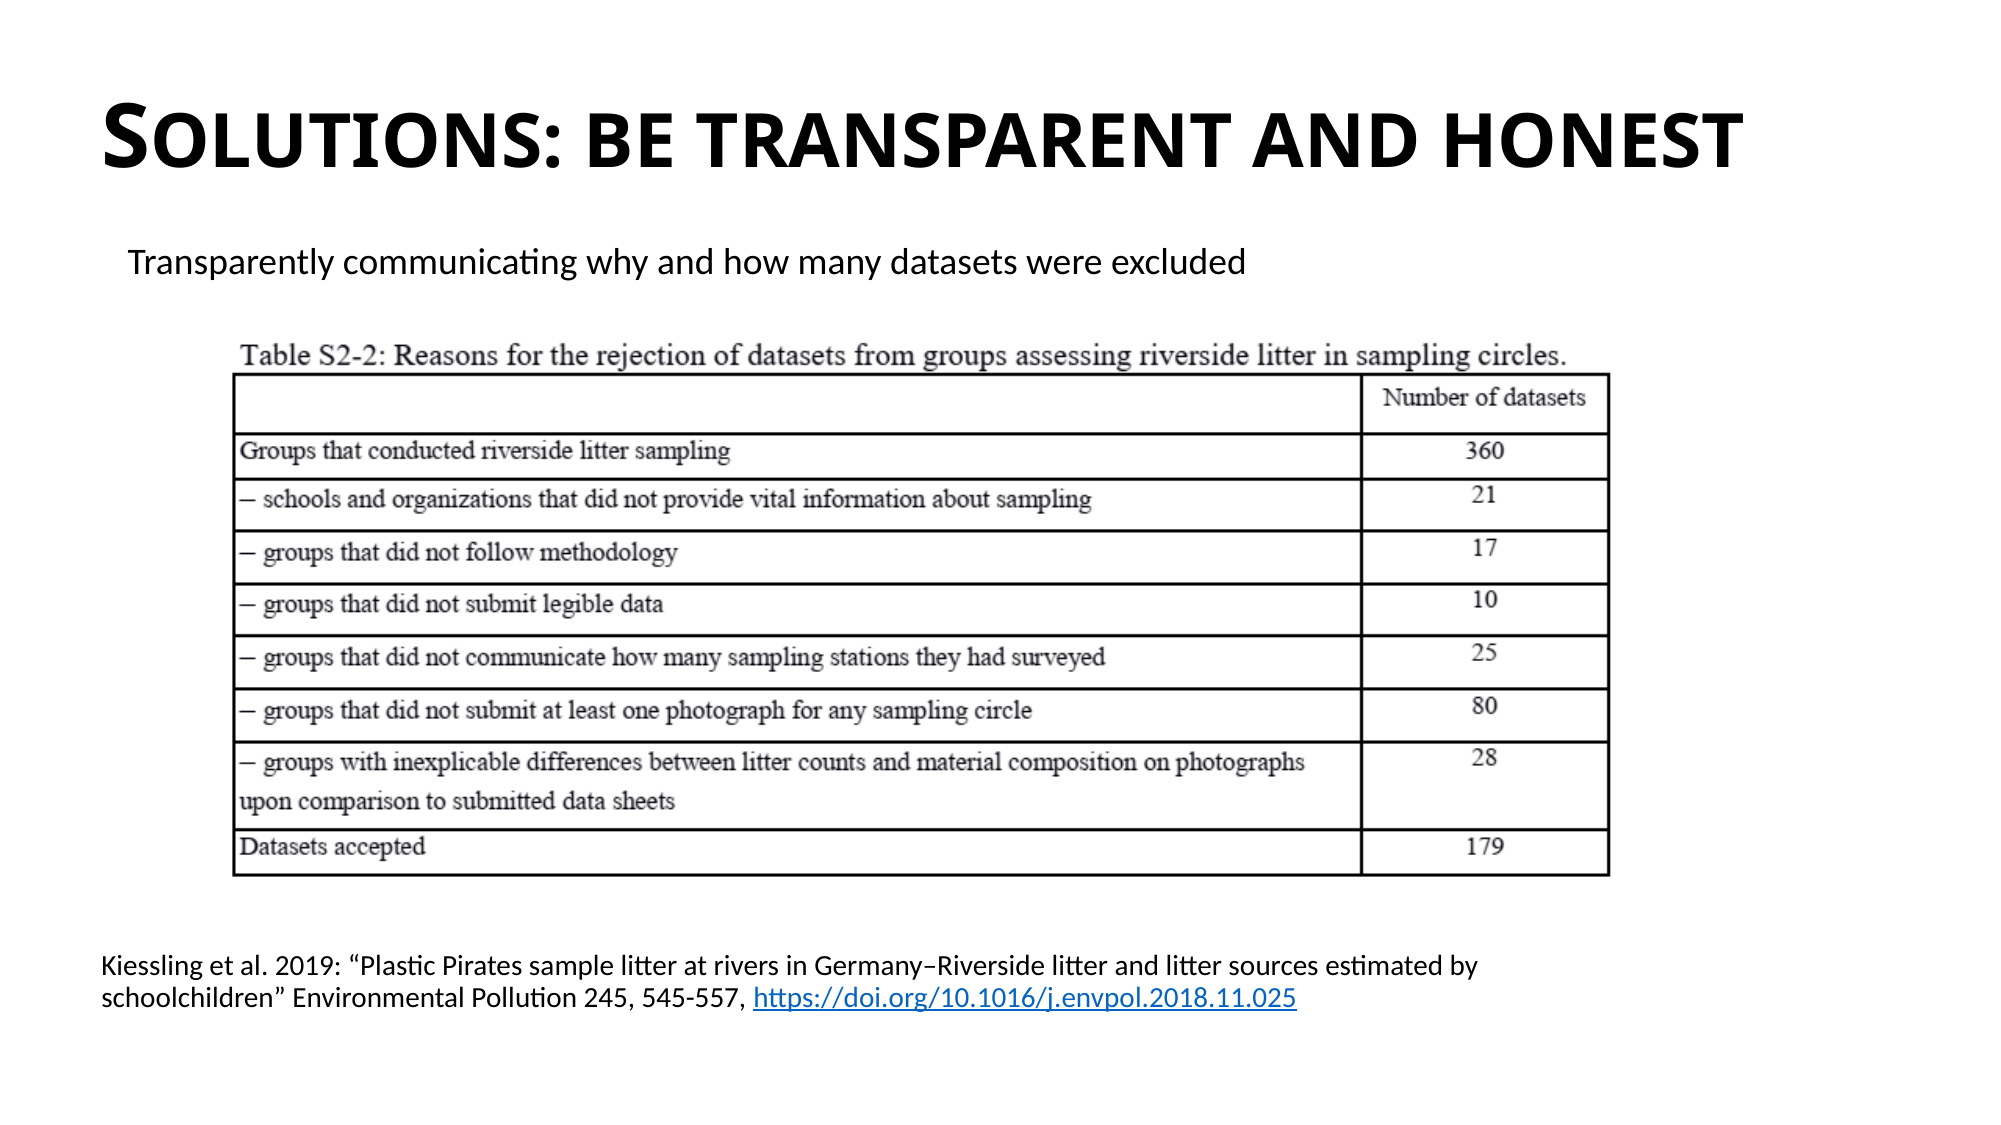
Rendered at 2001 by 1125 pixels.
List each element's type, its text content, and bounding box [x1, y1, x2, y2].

text_box Kiessling et al. 2019: “Plastic Pirates sample litter at rivers in Germany–Riverside litter and litter sources estimated by schoolchildren” Environmental Pollution 245, 545-557, https://doi.org/10.1016/j.envpol.2018.11.025 [86, 943, 1671, 1015]
text_box Transparently communicating why and how many datasets were excluded [113, 234, 1941, 944]
text_box SOLUTIONS: BE TRANSPARENT AND HONEST [86, 83, 1914, 443]
picture [217, 334, 1623, 891]
